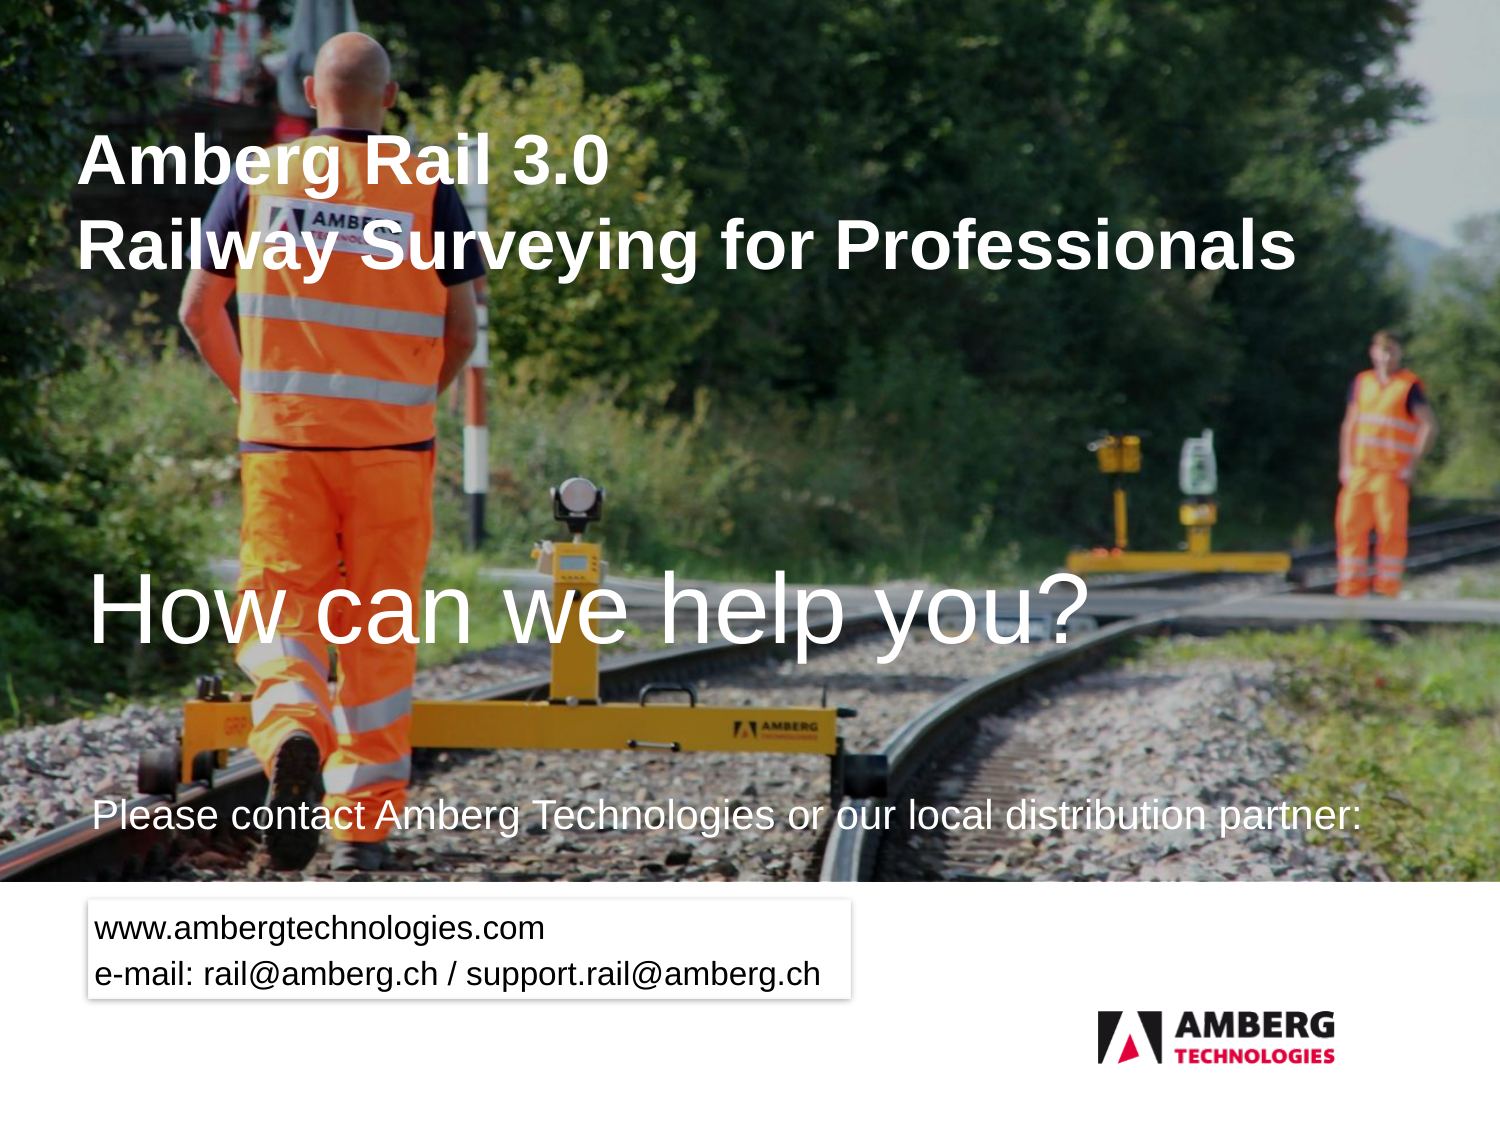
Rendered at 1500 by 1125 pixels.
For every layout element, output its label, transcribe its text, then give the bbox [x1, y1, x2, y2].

picture [0, 0, 1500, 882]
picture [1098, 1011, 1335, 1064]
text_box www.ambergtechnologies.com e-mail: rail@amberg.ch / support.rail@amberg.ch [88, 899, 851, 999]
